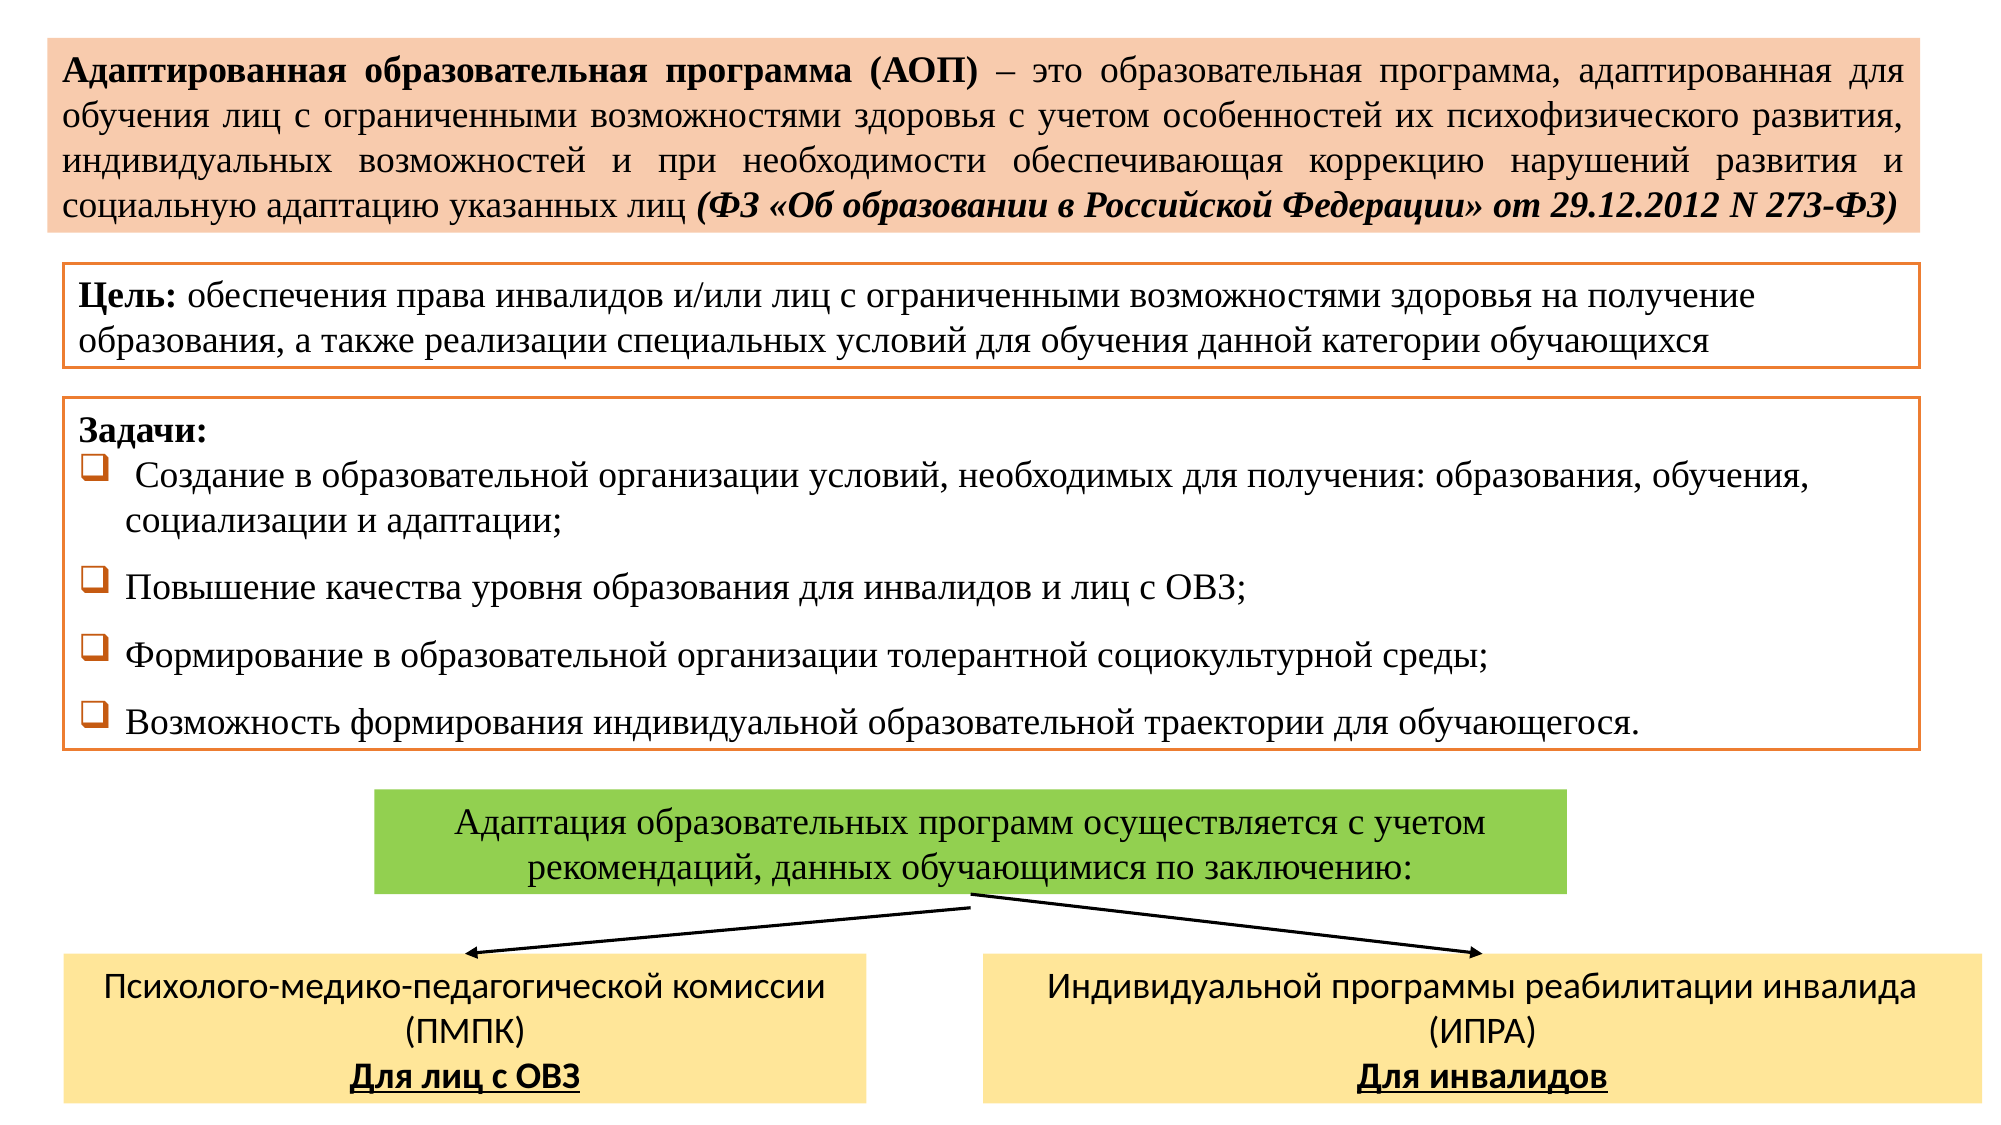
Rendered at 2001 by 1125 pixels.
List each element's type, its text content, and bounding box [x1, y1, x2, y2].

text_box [63, 789, 1982, 1106]
text_box Адаптированная образовательная программа (АОП) – это образовательная программа, адаптированная для обучения лиц с ограниченными возможностями здоровья с учетом особенностей их психофизического развития, индивидуальных возможностей и при необходимости обеспечивающая коррекцию нарушений развития и социальную адаптацию указанных лиц (ФЗ «Об образовании в Российской Федерации» от 29.12.2012 N 273-ФЗ) [47, 37, 1921, 233]
text_box Цель: обеспечения права инвалидов и/или лиц с ограниченными возможностями здоровья на получение образования, а также реализации специальных условий для обучения данной категории обучающихся [63, 262, 1920, 369]
text_box Задачи: Создание в образовательной организации условий, необходимых для получения: образования, обучения, социализации и адаптации; Повышение качества уровня образования для инвалидов и лиц с ОВЗ; Формирование в образовательной организации толерантной социокультурной среды; Возможность формирования индивидуальной образовательной траектории для обучающегося. [63, 396, 1920, 751]
